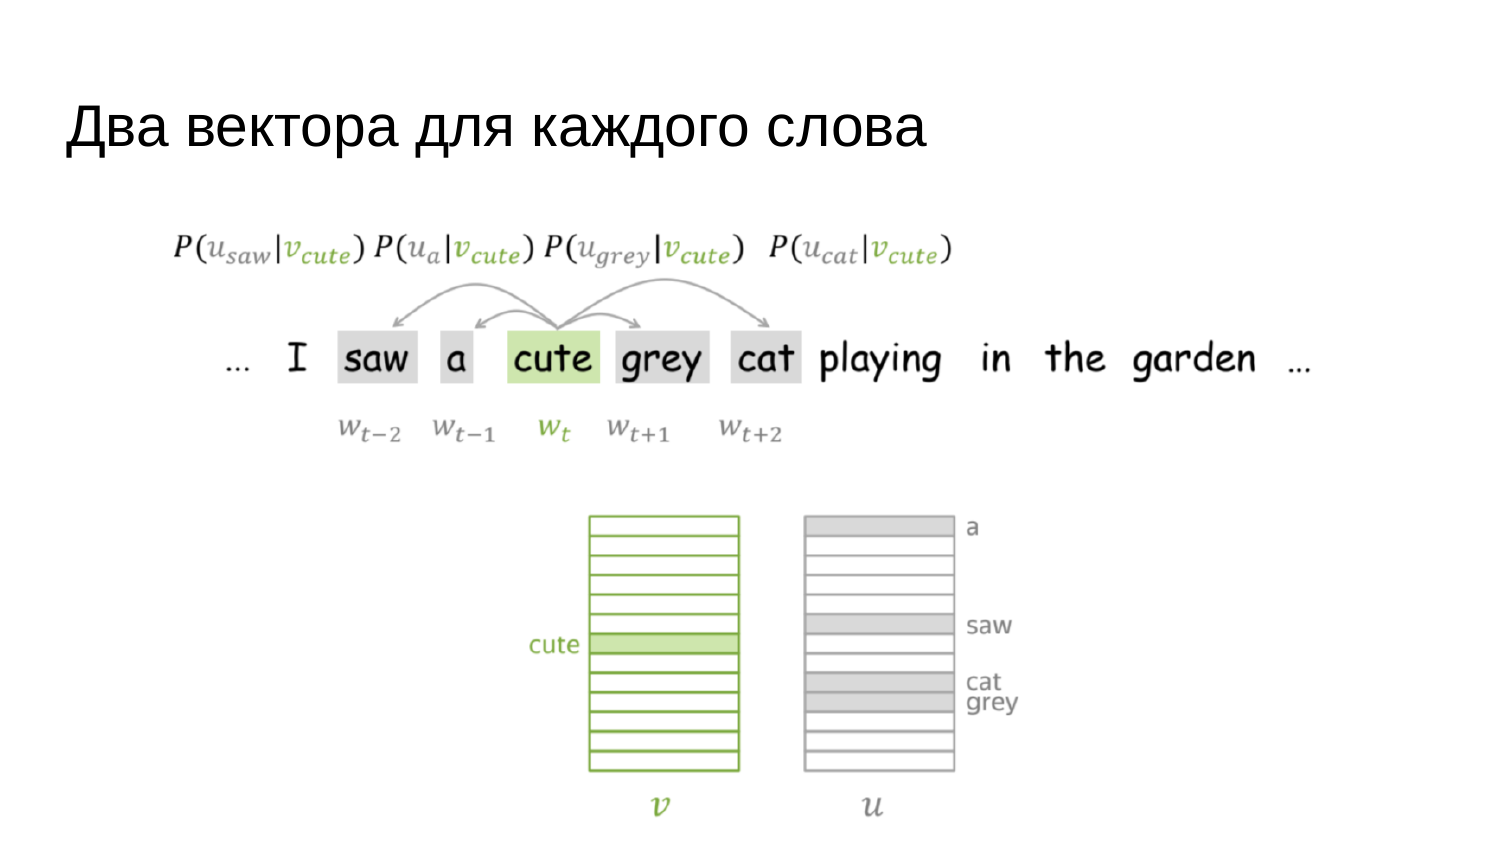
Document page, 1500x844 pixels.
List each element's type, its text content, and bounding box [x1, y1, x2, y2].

picture [162, 216, 1338, 844]
title Два вектора для каждого слова [51, 72, 1449, 167]
